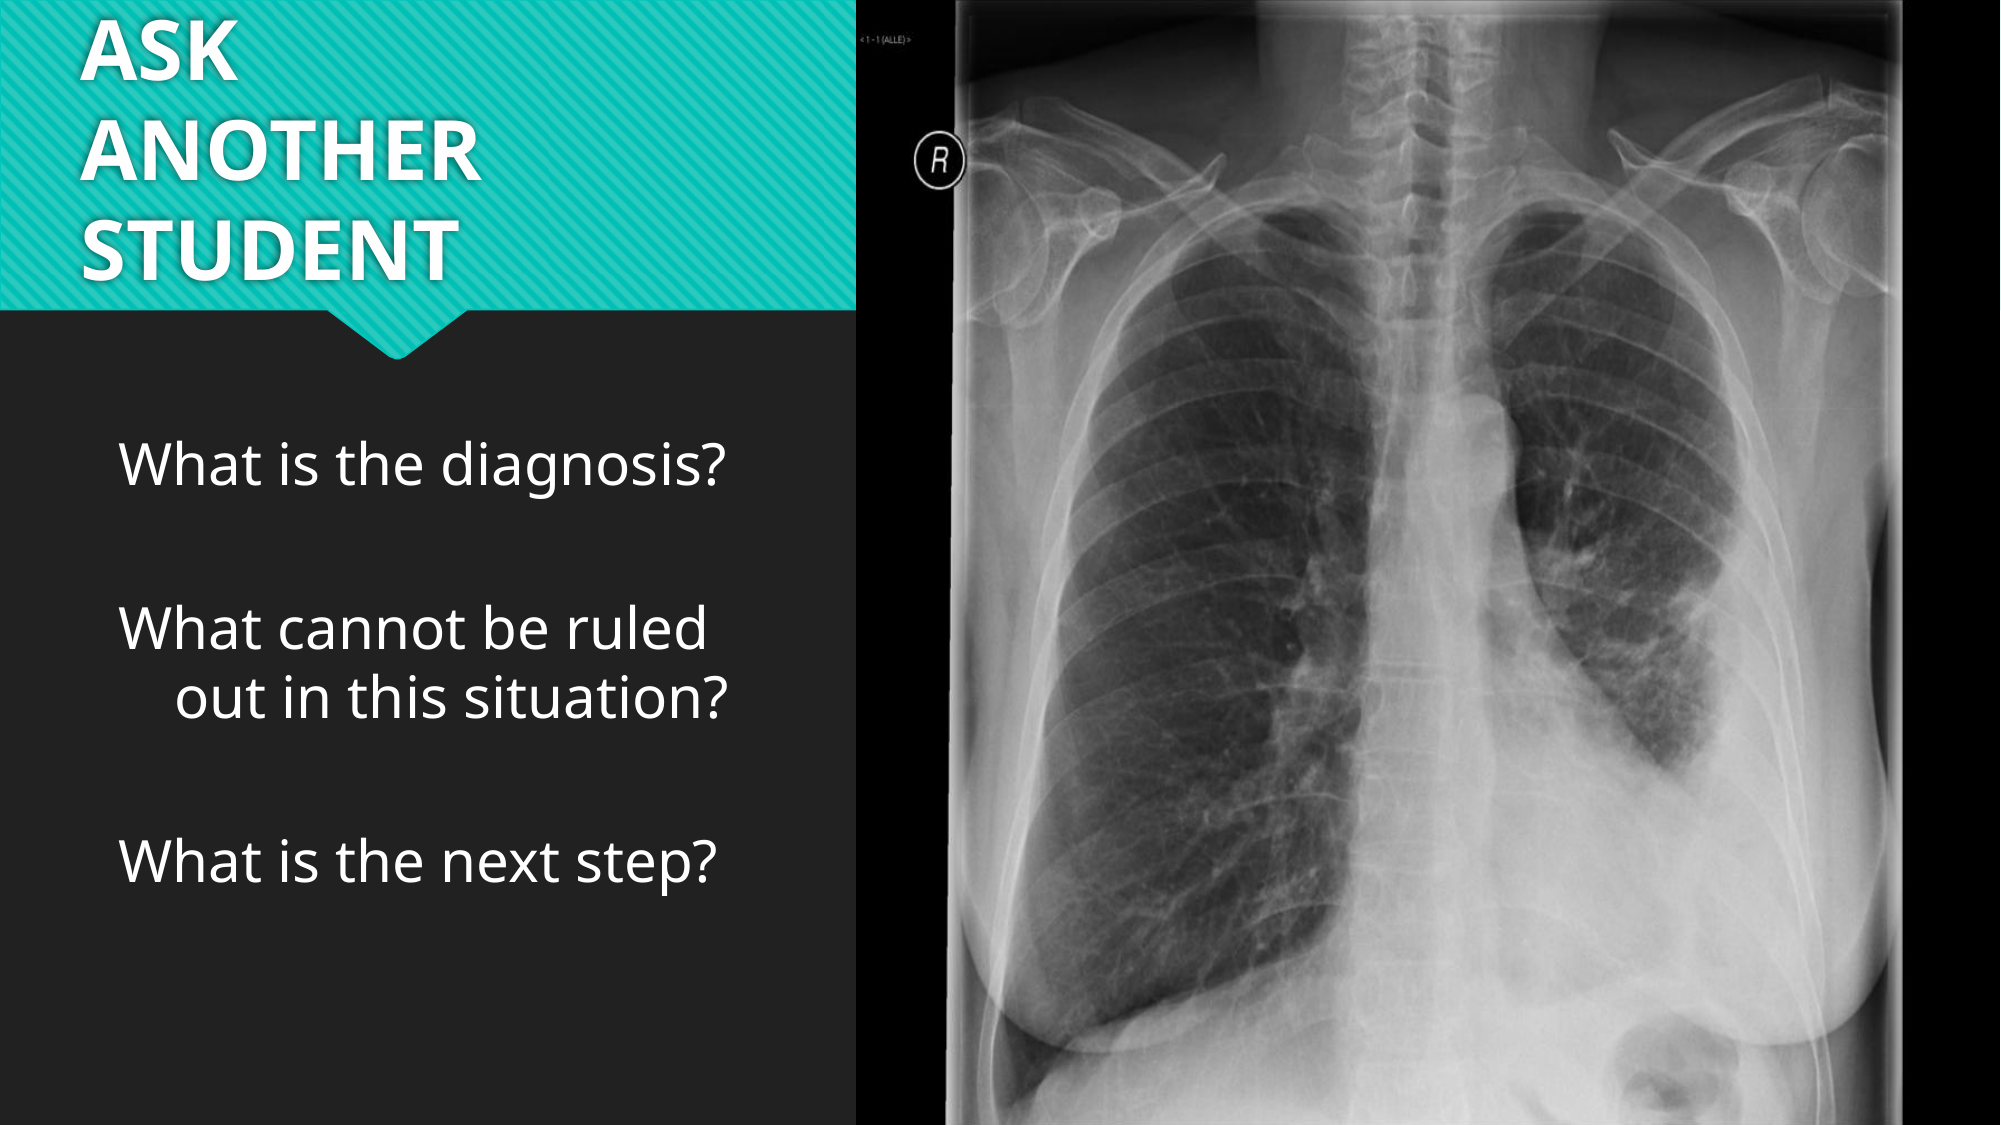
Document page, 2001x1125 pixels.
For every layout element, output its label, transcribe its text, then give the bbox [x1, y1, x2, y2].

title ASK ANOTHER STUDENT [65, 42, 549, 305]
text_box What is the diagnosis? What cannot be ruled out in this situation? What is the next step? [103, 420, 800, 963]
picture [856, 0, 2000, 1125]
